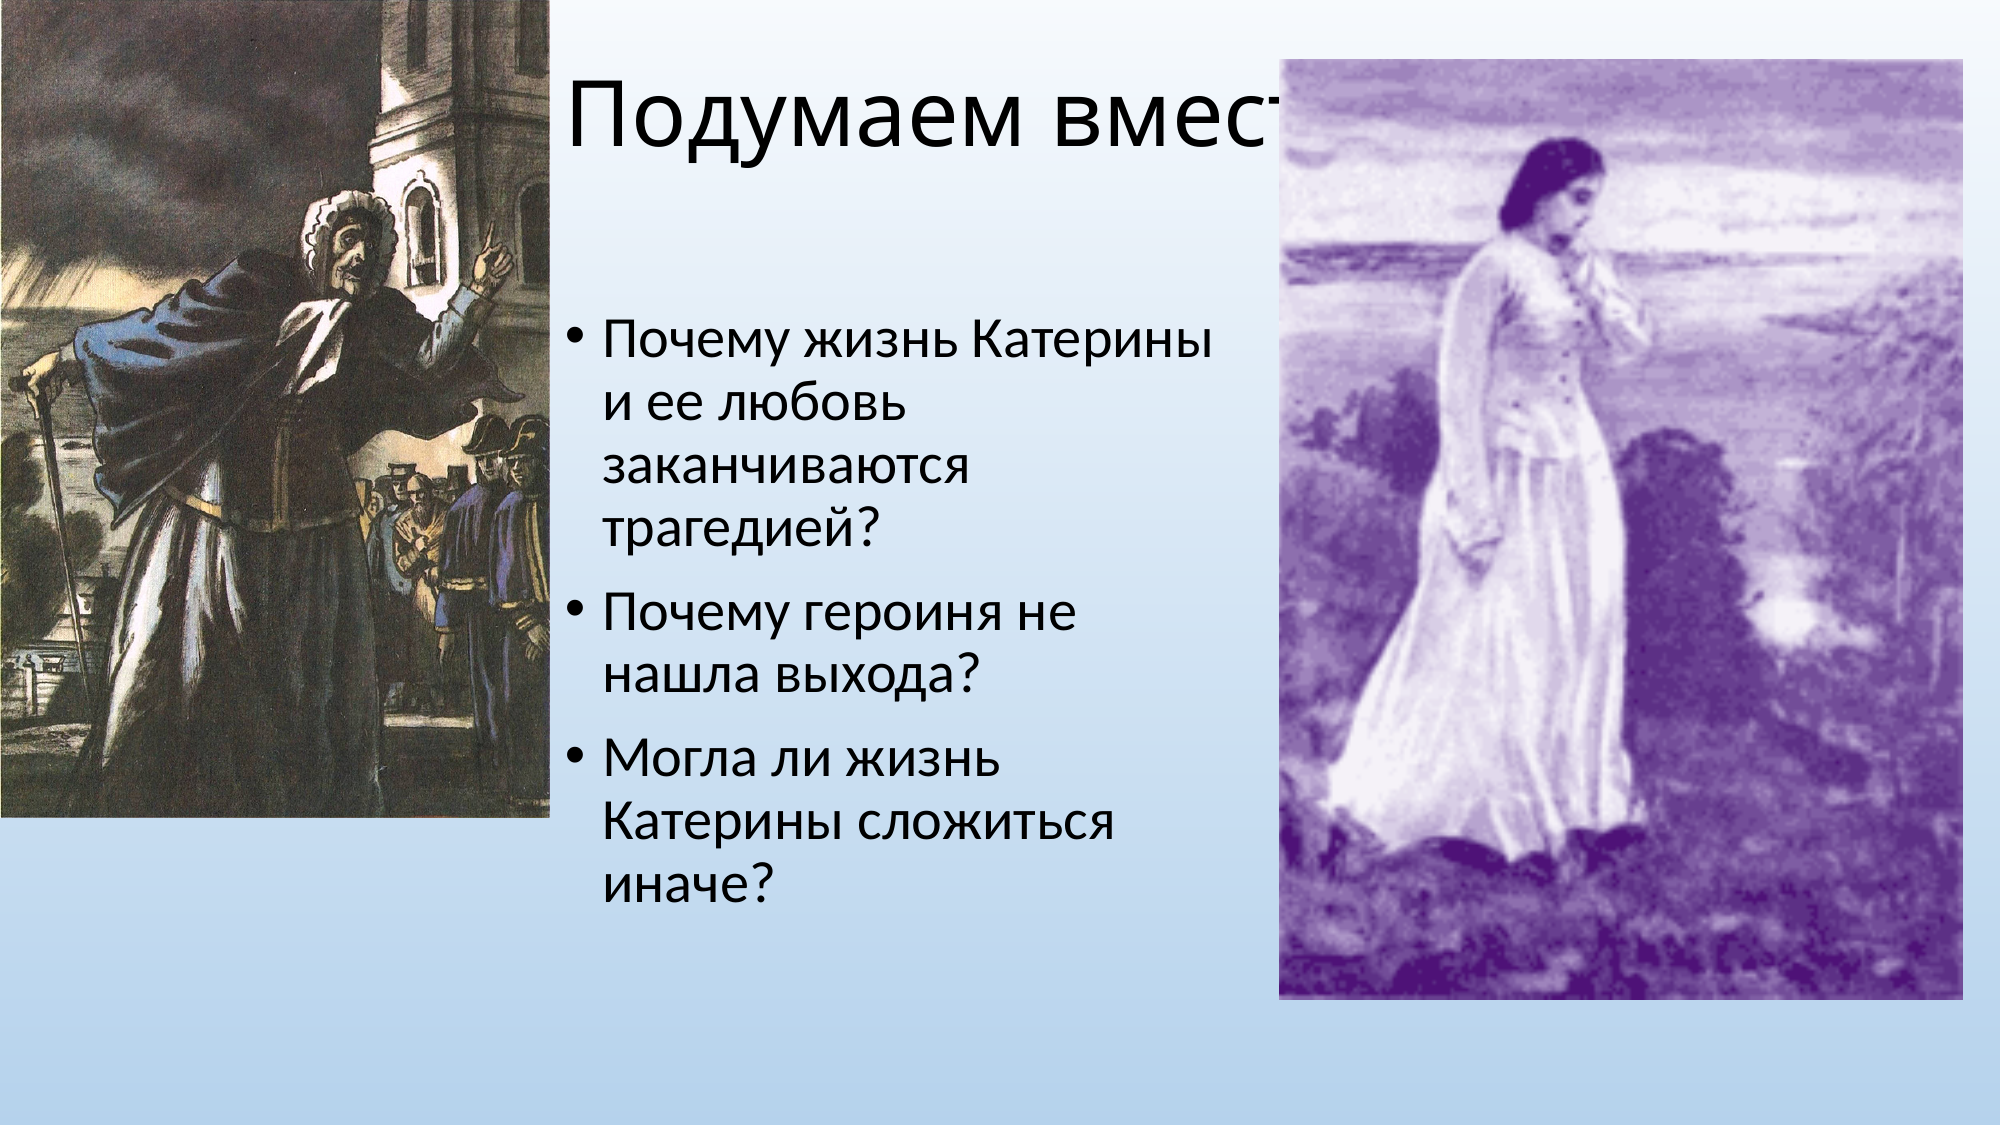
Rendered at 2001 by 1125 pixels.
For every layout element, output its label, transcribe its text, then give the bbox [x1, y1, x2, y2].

list Почему жизнь Катерины и ее любовь заканчиваются трагедией? Почему героиня не нашла выхода? Могла ли жизнь Катерины сложиться иначе? [549, 299, 1252, 1014]
title Подумаем вместе: [550, 8, 1863, 226]
picture [1278, 59, 1964, 1000]
picture [0, 0, 550, 818]
